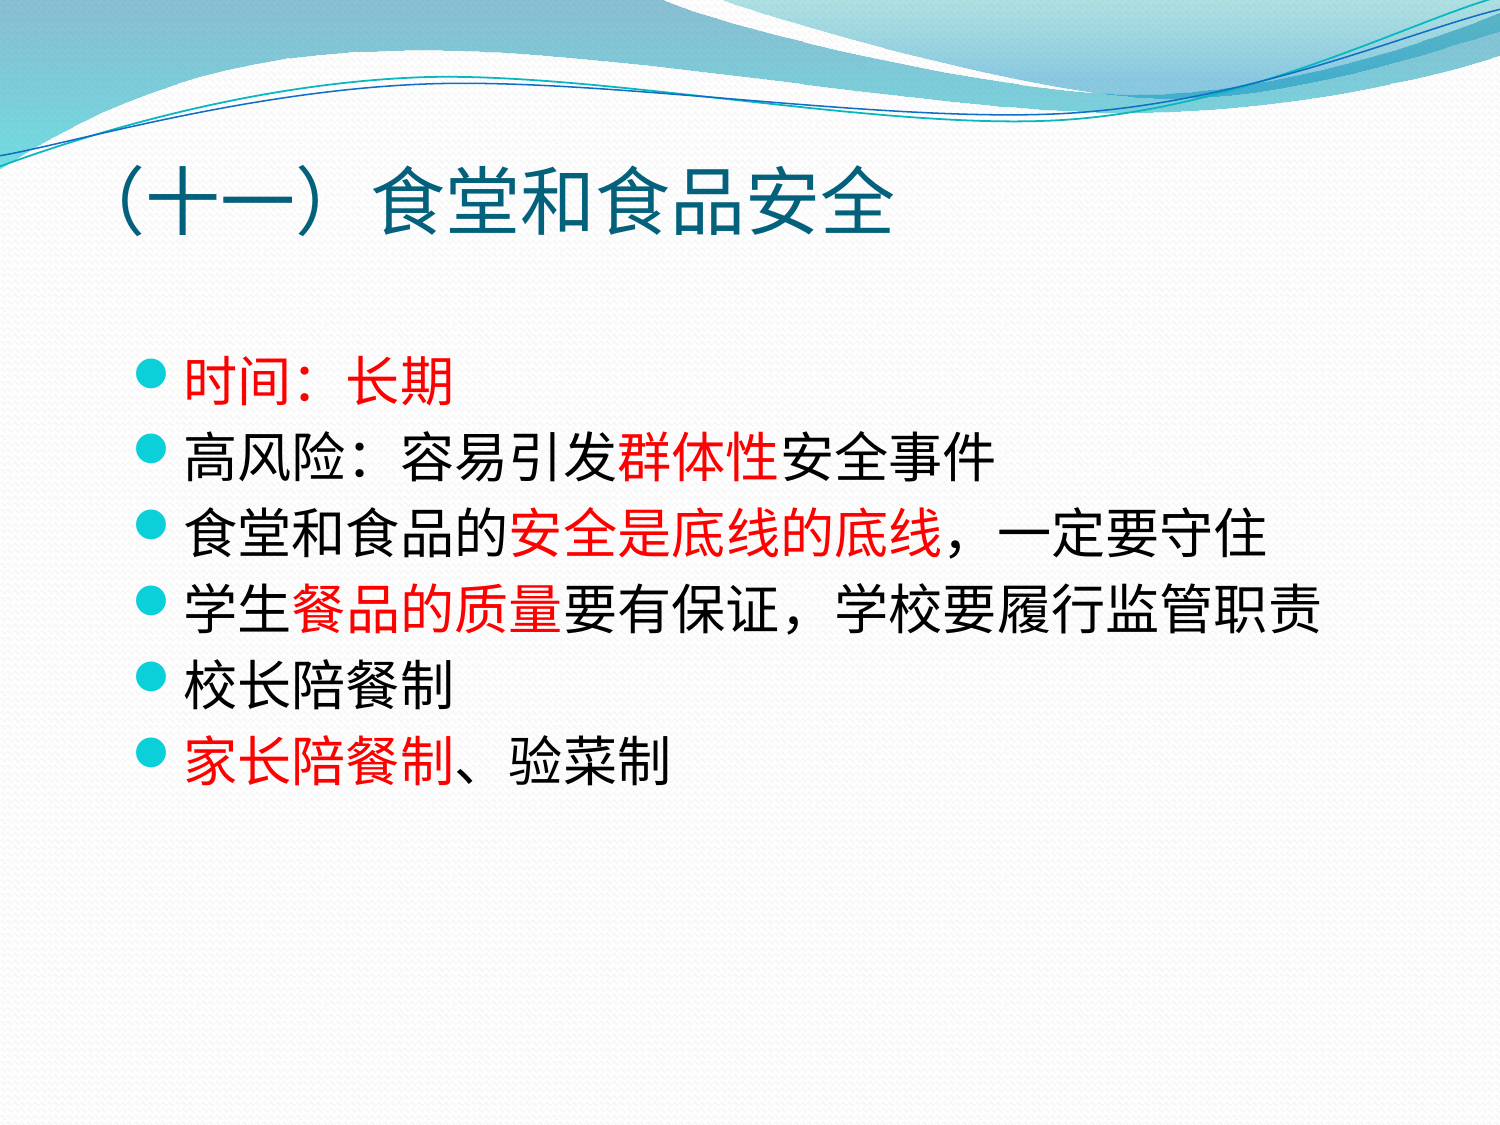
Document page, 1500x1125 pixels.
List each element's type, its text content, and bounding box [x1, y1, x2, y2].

title （十一）食堂和食品安全 [70, 128, 1360, 245]
list 时间：长期 高风险：容易引发群体性安全事件 食堂和食品的安全是底线的底线，一定要守住 学生餐品的质量要有保证，学校要履行监管职责 校长陪餐制 家长陪餐制、验菜制 [117, 339, 1456, 1049]
